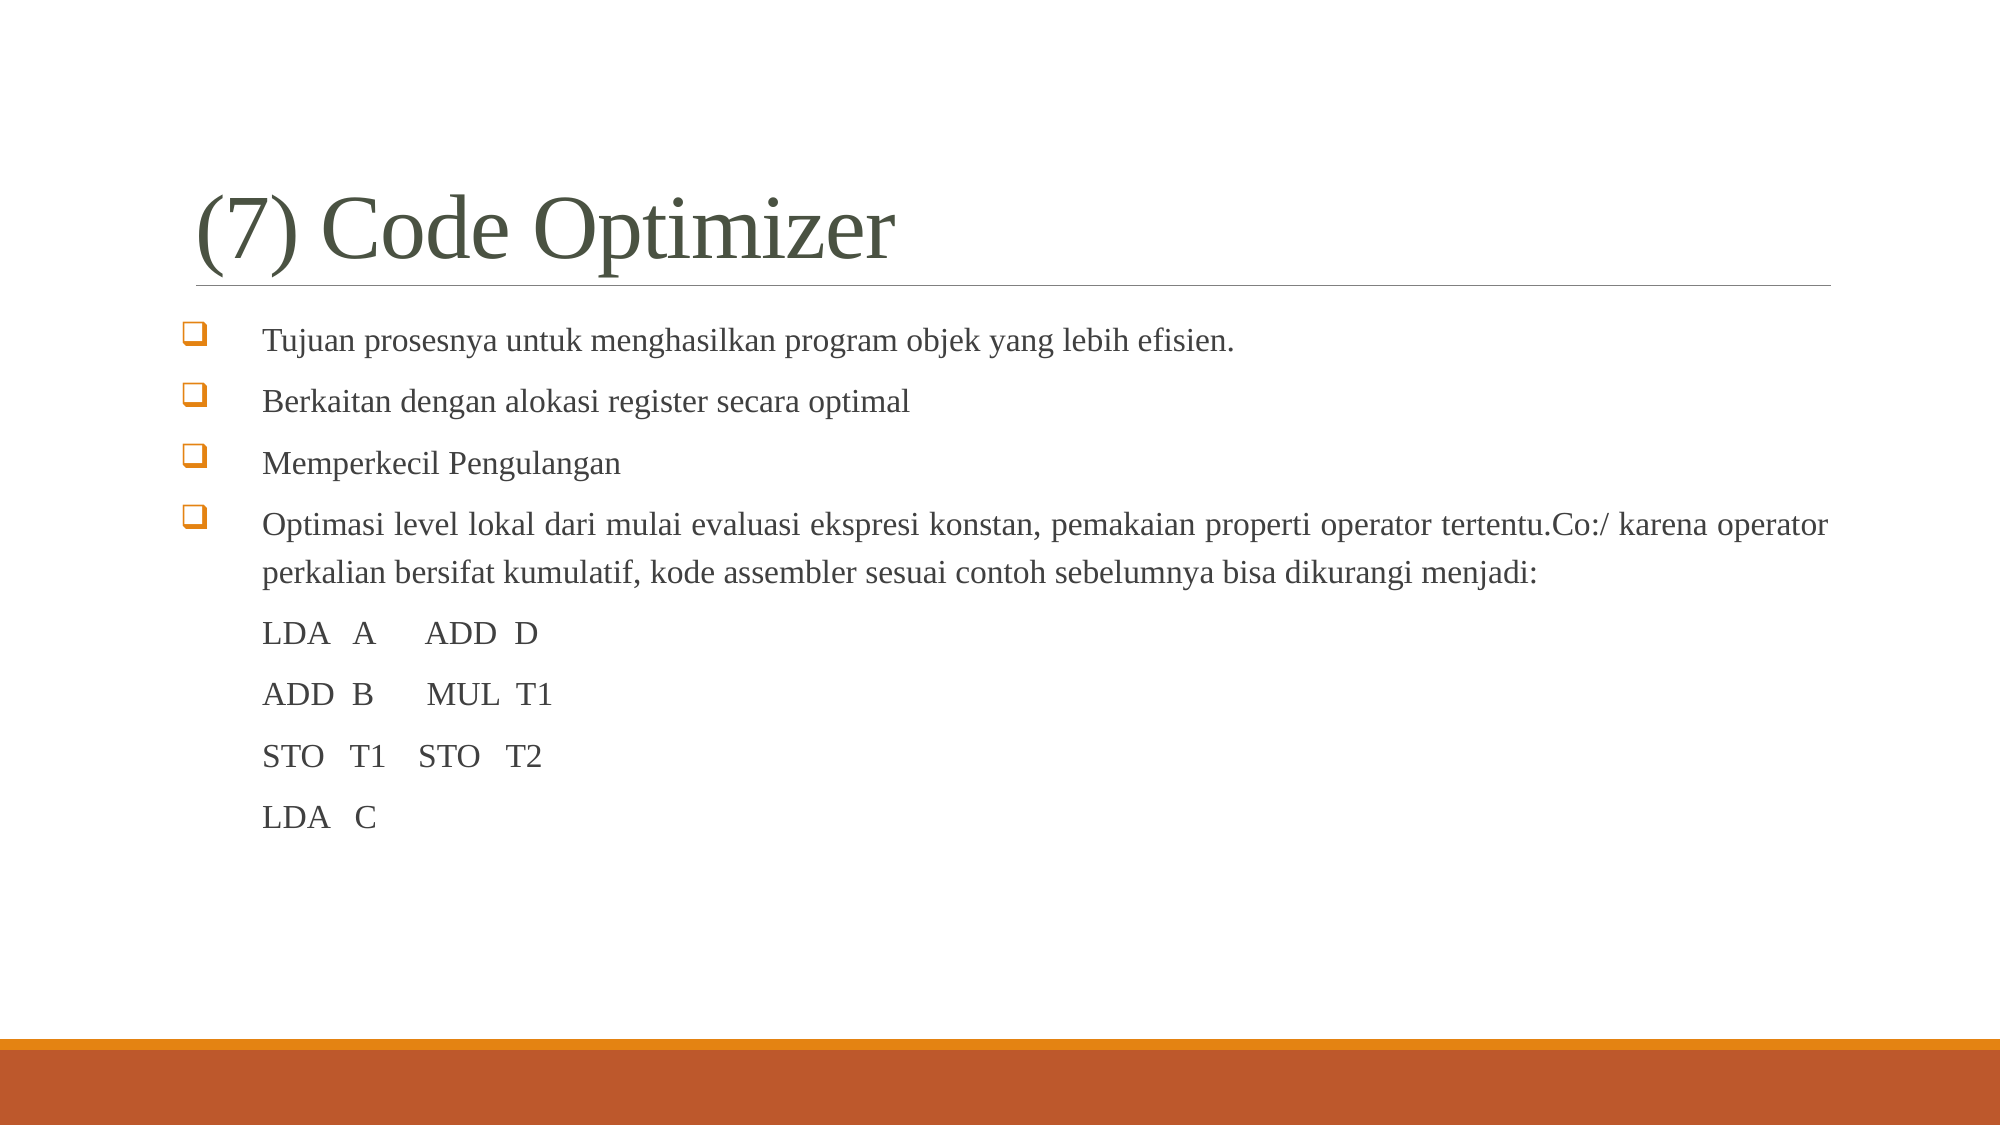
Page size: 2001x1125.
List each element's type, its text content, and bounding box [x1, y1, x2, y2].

title (7) Code Optimizer [180, 47, 1830, 285]
list Tujuan prosesnya untuk menghasilkan program objek yang lebih efisien. Berkaitan dengan alokasi register secara optimal Memperkecil Pengulangan Optimasi level lokal dari mulai evaluasi ekspresi konstan, pemakaian properti operator tertentu.Co:/ karena operator perkalian bersifat kumulatif, kode assembler sesuai contoh sebelumnya bisa dikurangi menjadi: LDA A ADD D ADD B MUL T1 STO T1 STO T2 LDA C [180, 302, 1830, 963]
